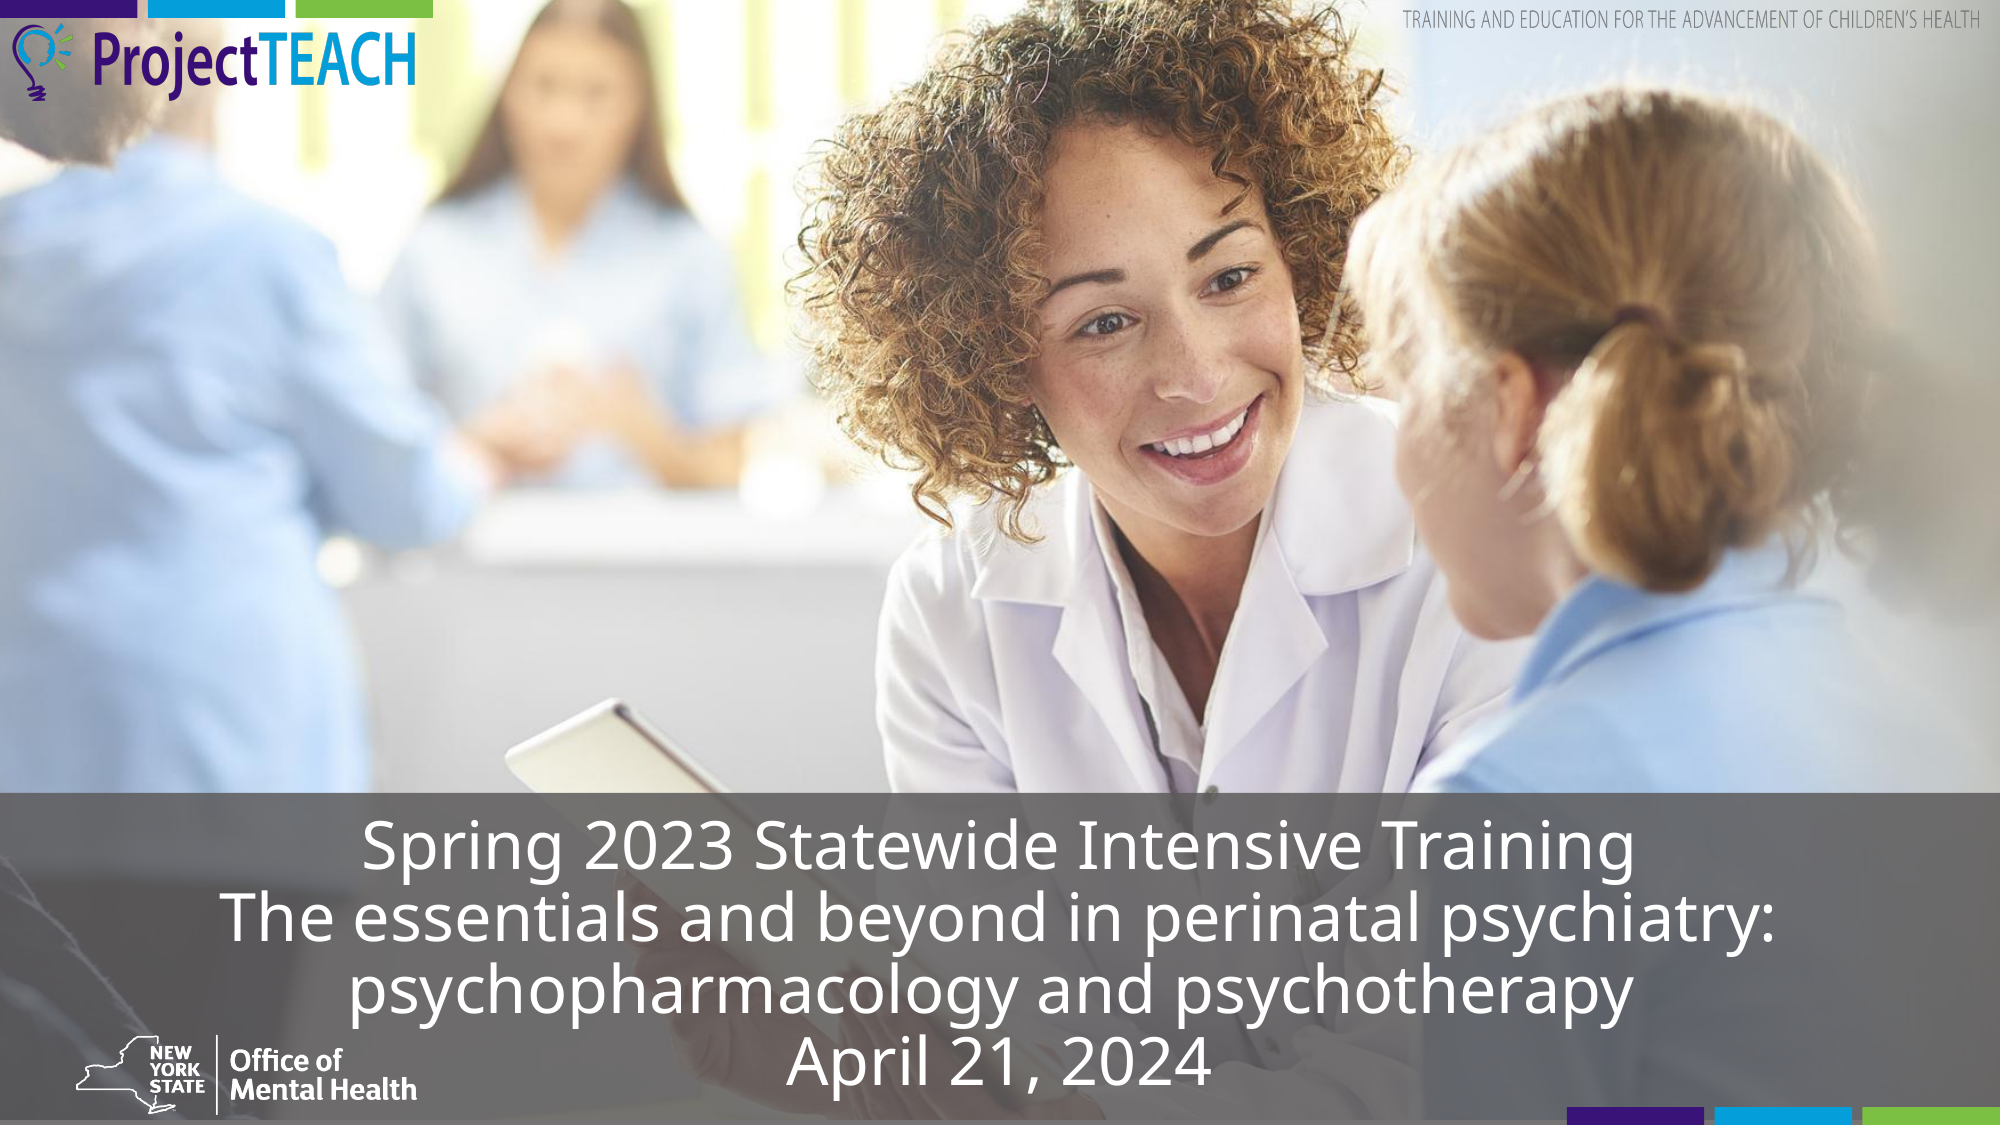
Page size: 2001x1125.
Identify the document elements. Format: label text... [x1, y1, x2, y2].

title Spring 2023 Statewide Intensive Training The essentials and beyond in perinatal psychiatry: psychopharmacology and psychotherapy April 21, 2024 [34, 833, 1966, 1072]
picture [76, 1072, 417, 1118]
picture [0, 0, 2000, 792]
